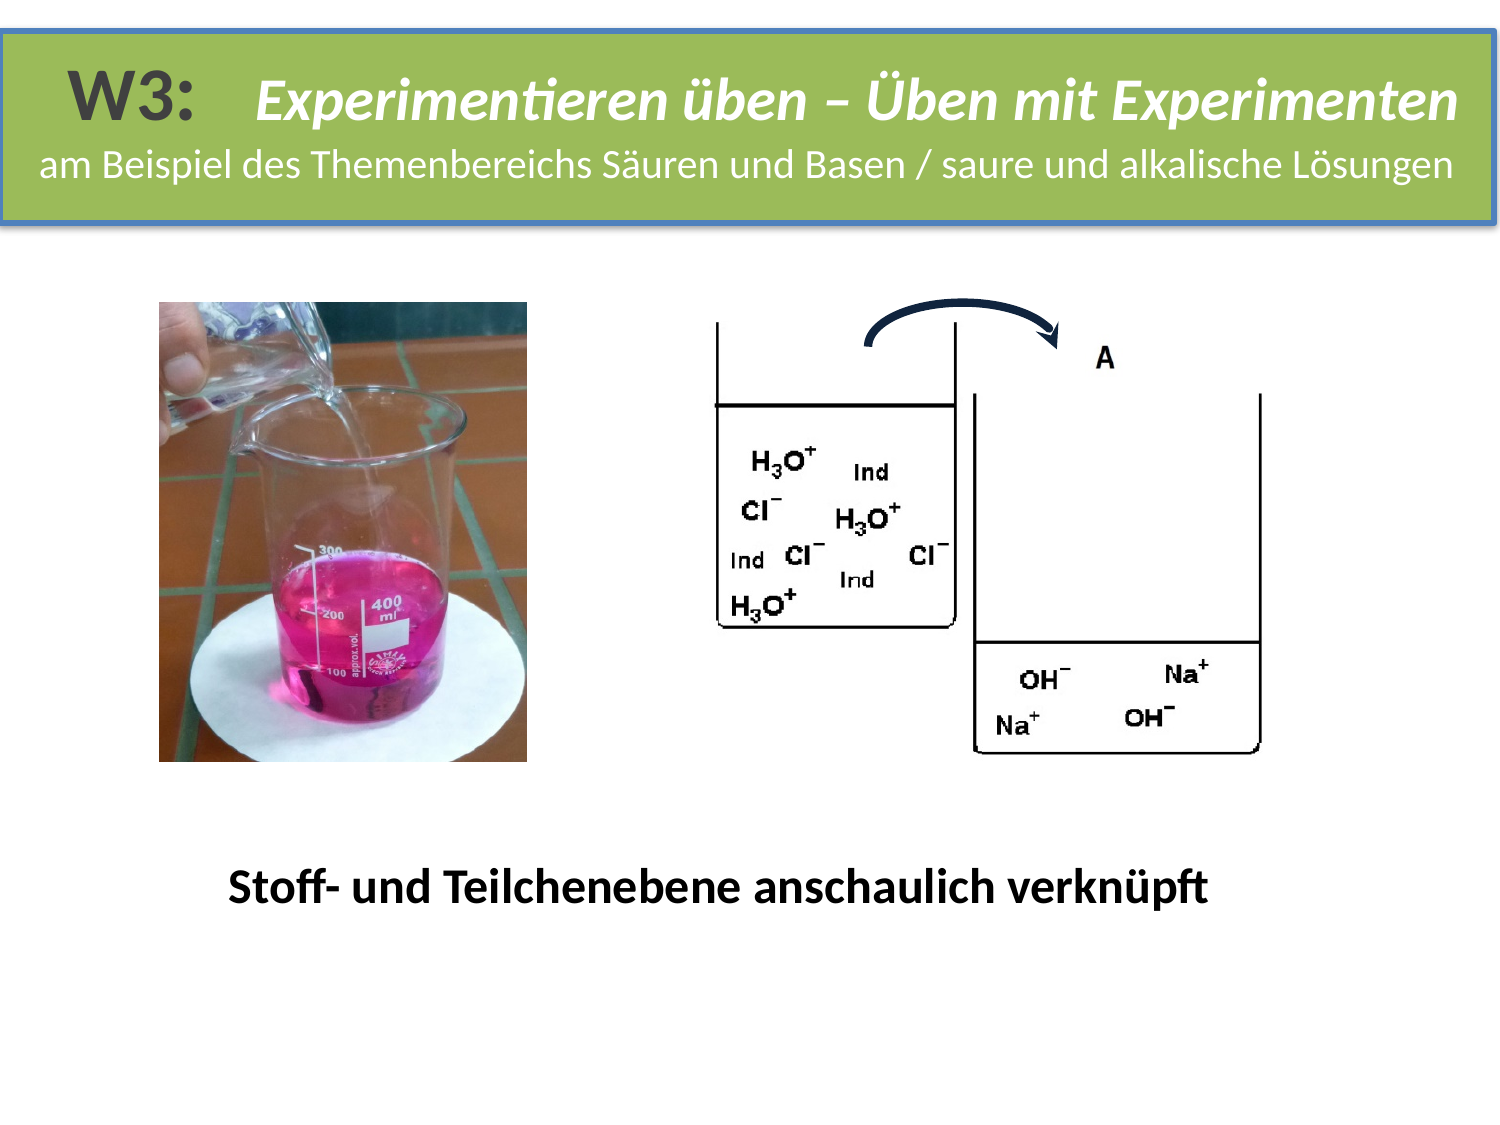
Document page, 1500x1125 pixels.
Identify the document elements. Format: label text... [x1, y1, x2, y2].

picture [702, 305, 1270, 762]
text_box W3: Experimentieren üben – Üben mit Experimenten am Beispiel des Themenbereichs Säuren und Basen / saure und alkalische Lösungen [0, 28, 1497, 226]
picture [159, 302, 527, 762]
text_box Stoff- und Teilchenebene anschaulich verknüpft [213, 845, 1225, 921]
